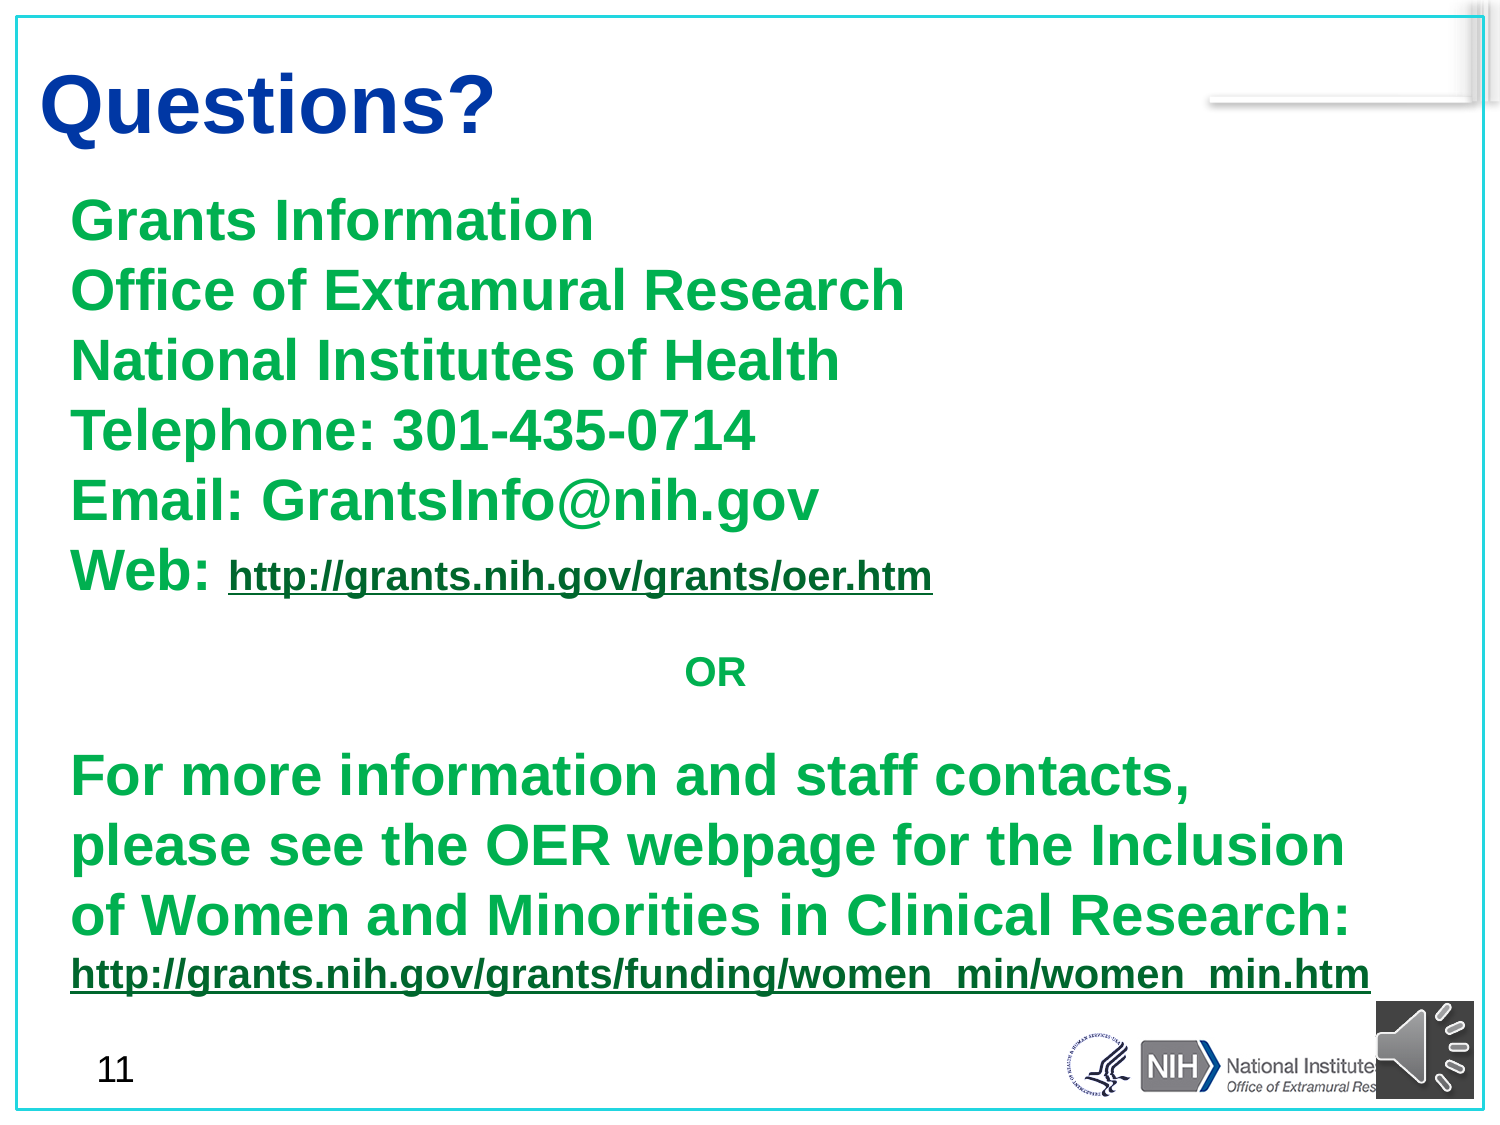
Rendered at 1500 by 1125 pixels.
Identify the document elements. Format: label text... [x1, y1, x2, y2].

picture [1137, 999, 1476, 1101]
list Grants Information Office of Extramural Research National Institutes of Health Telephone: 301-435-0714 Email: GrantsInfo@nih.gov Web: http://grants.nih.gov/grants/oer.htm OR For more information and staff contacts, please see the OER webpage for the Inclusion of Women and Minorities in Clinical Research: http://grants.nih.gov/grants/funding/women_min/women_min.htm [37, 176, 1388, 951]
title Questions? [24, 24, 1476, 176]
slide_number 11 [24, 1037, 150, 1098]
